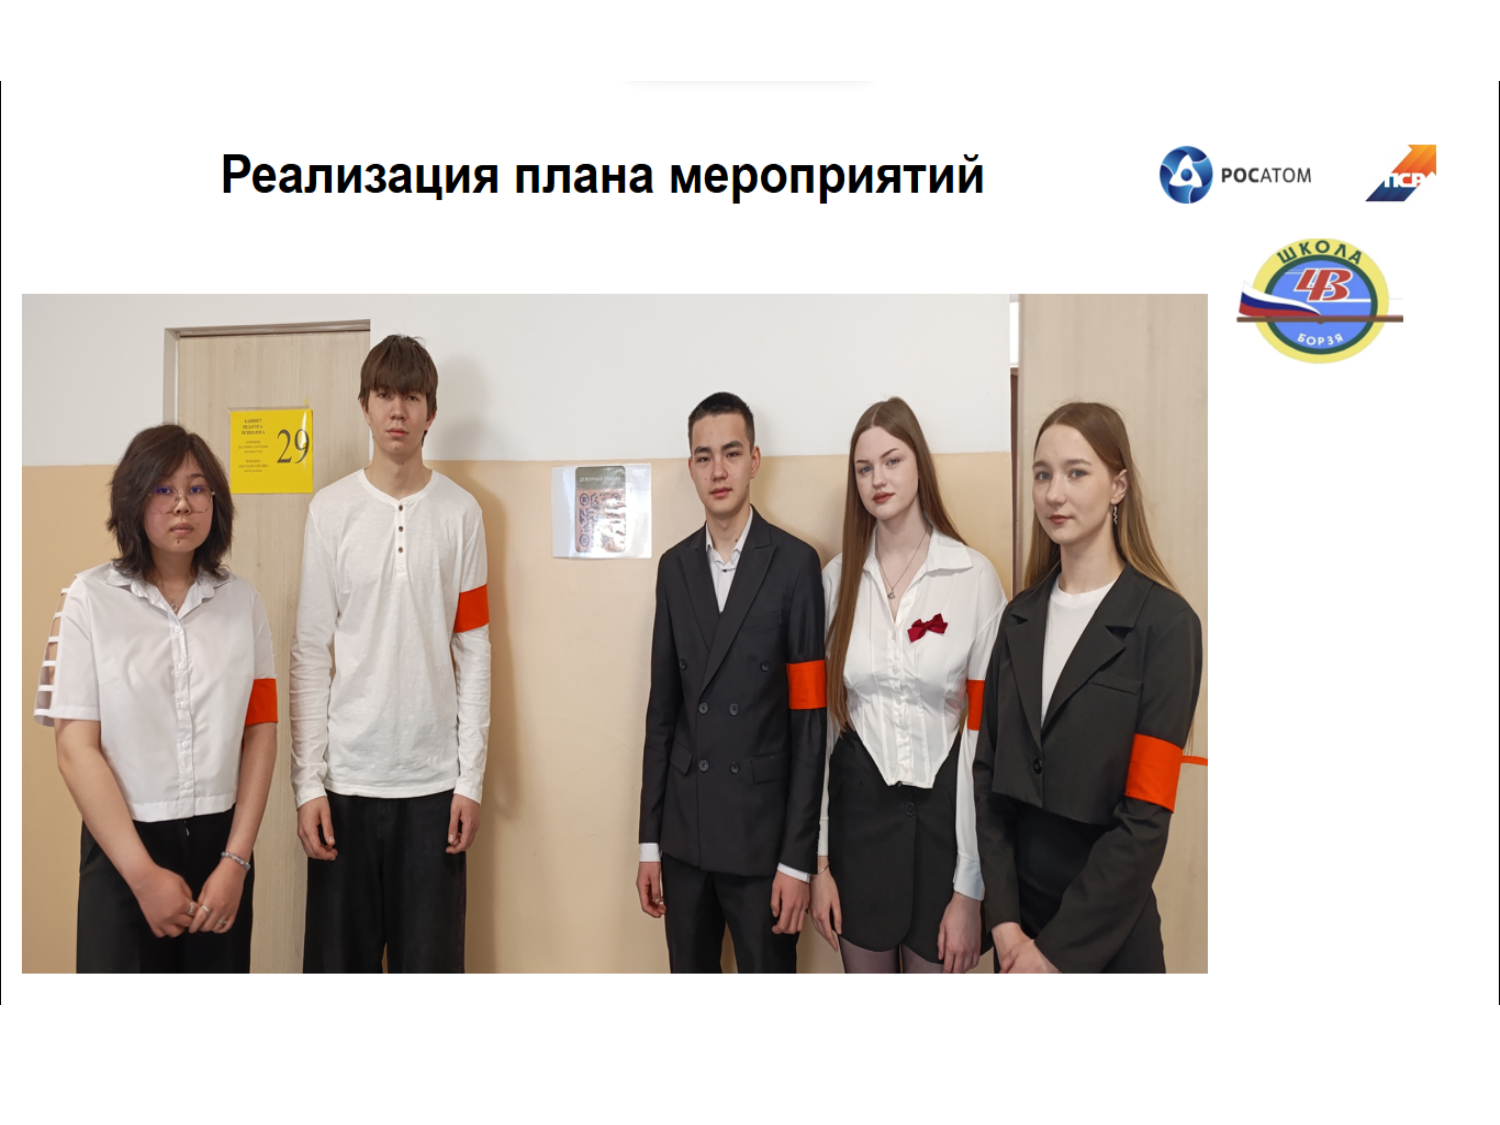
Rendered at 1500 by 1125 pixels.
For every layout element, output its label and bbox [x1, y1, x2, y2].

list [0, 81, 1500, 1006]
